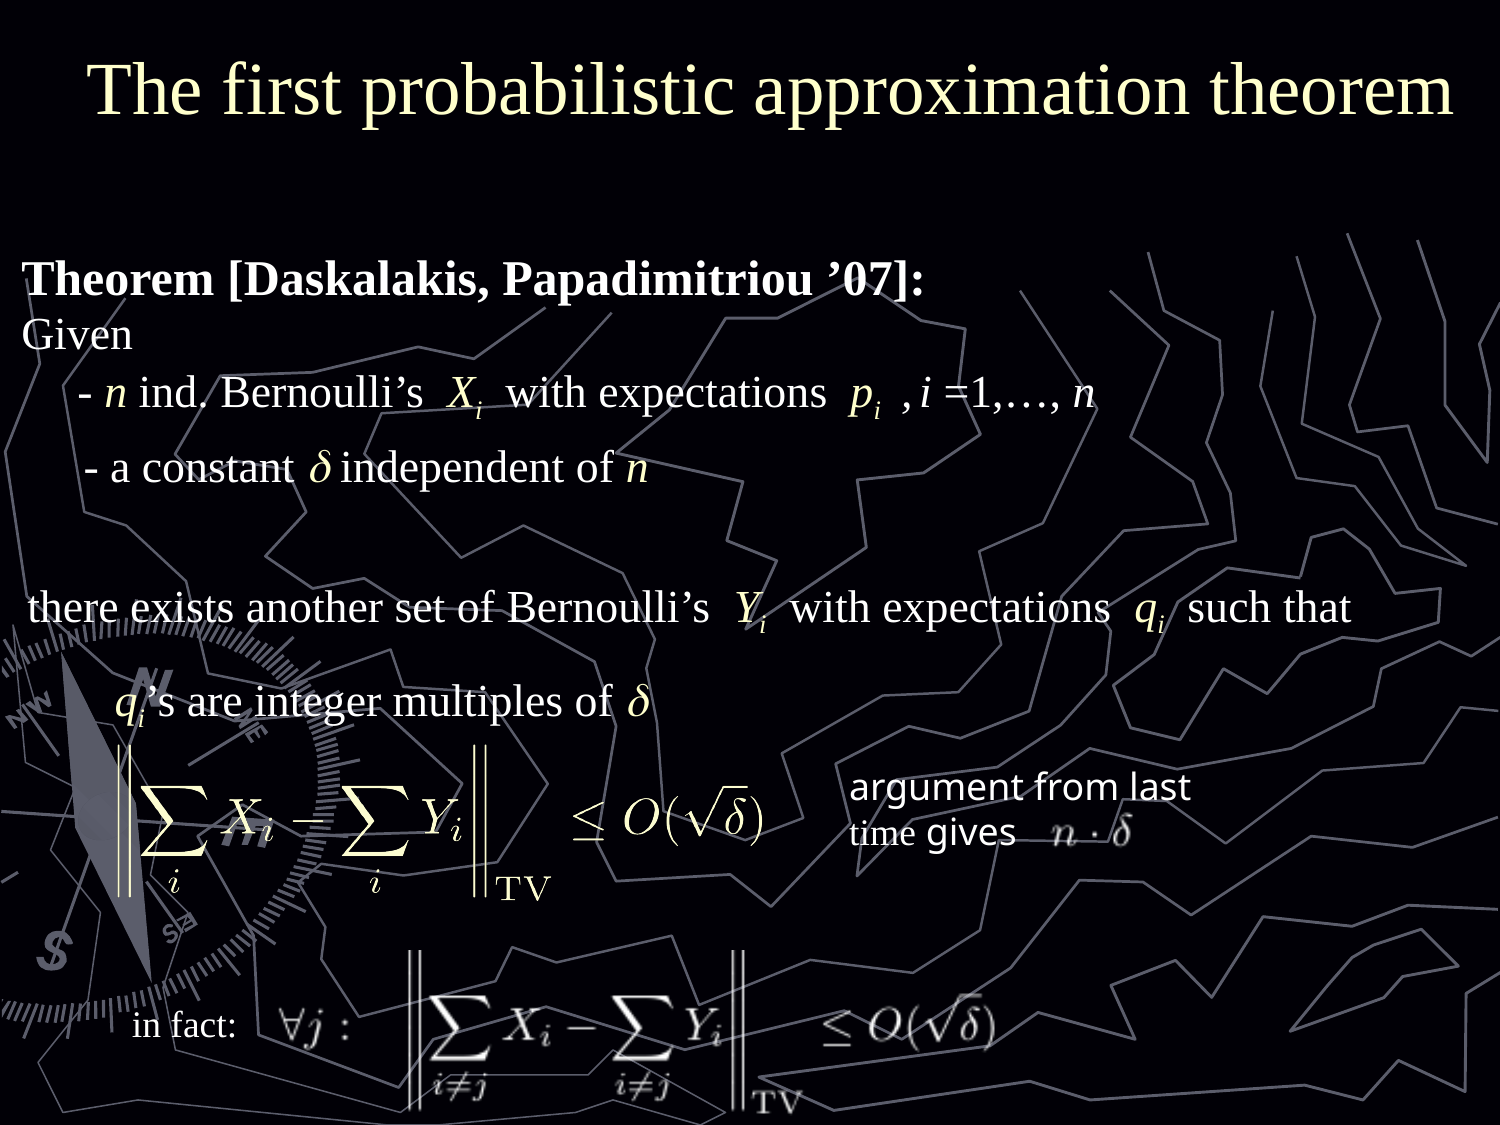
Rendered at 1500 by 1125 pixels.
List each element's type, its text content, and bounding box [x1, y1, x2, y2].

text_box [849, 755, 1201, 889]
picture [110, 743, 767, 903]
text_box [116, 950, 1045, 1125]
text_box - a constant  independent of n [68, 439, 676, 499]
text_box there exists another set of Bernoulli’s Yi with expectations qi such that [12, 574, 1425, 676]
text_box The first probabilistic approximation theorem [71, 31, 1471, 137]
text_box qi’s are integer multiples of  [99, 668, 850, 734]
list Theorem [Daskalakis, Papadimitriou ’07]: Given - n ind. Bernoulli’s Xi with expectations pi , i =1,…, n [5, 249, 1500, 576]
